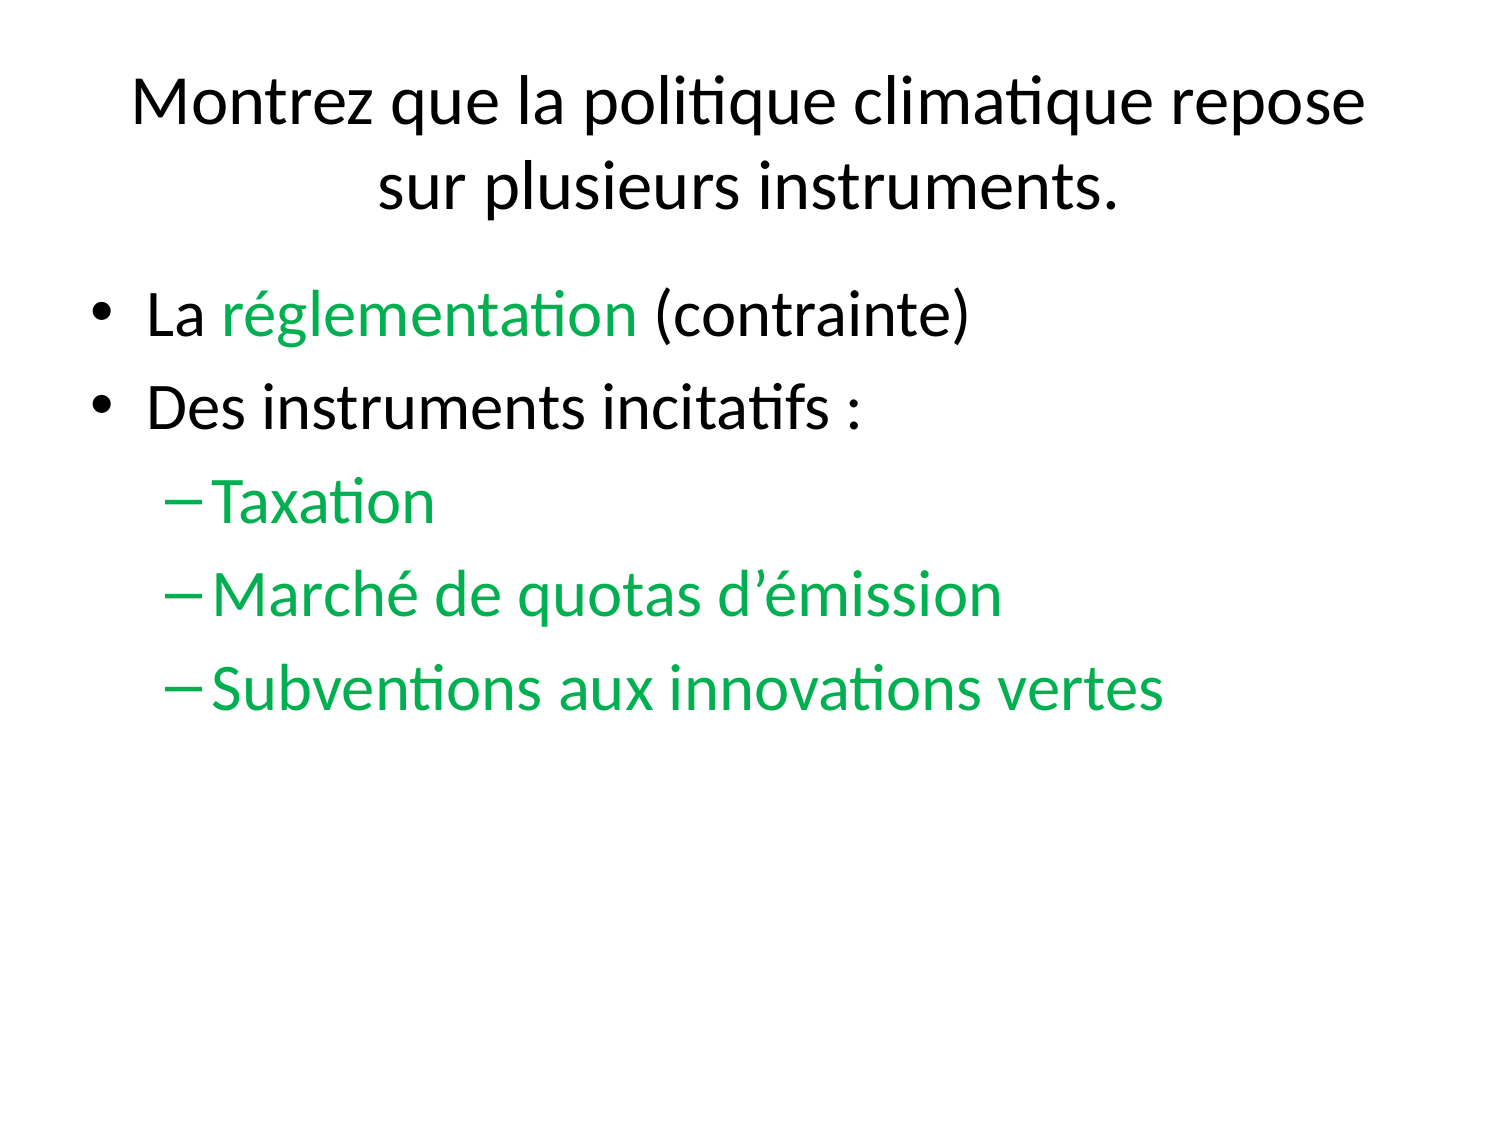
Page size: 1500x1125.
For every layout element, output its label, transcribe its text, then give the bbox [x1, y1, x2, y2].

title Montrez que la politique climatique repose sur plusieurs instruments. [75, 45, 1425, 233]
list La réglementation (contrainte) Des instruments incitatifs : Taxation Marché de quotas d’émission Subventions aux innovations vertes [75, 262, 1425, 1005]
